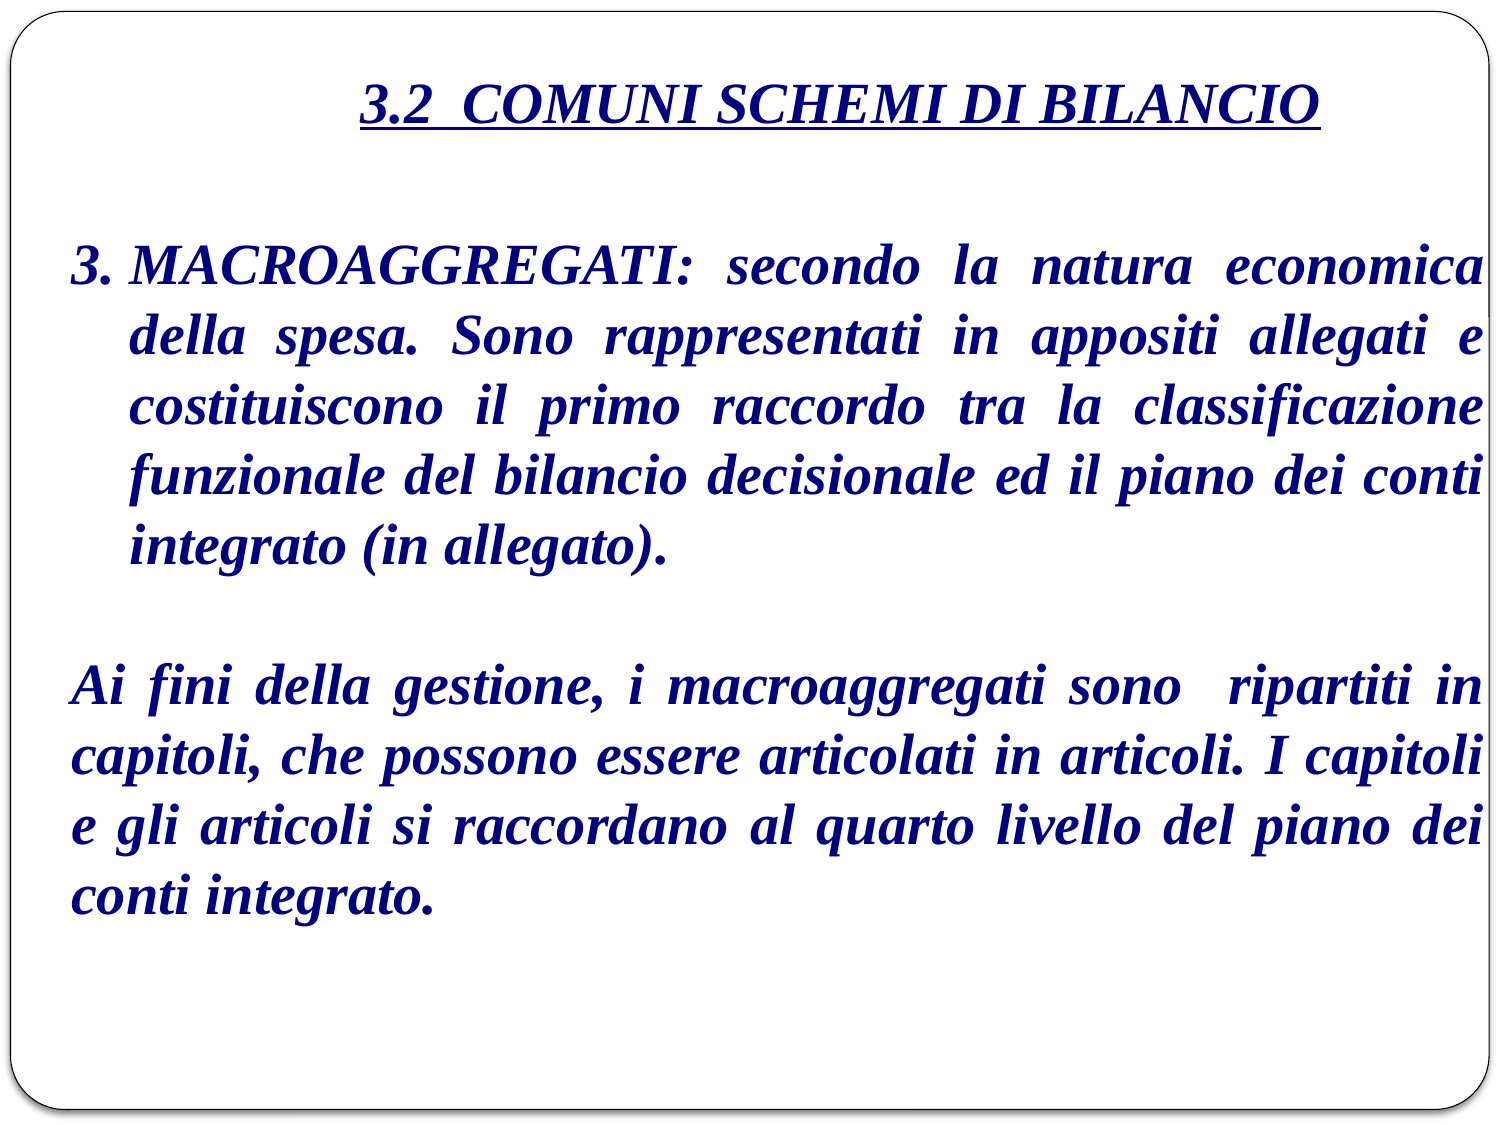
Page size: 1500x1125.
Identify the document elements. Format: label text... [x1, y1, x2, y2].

list [0, 162, 1500, 1075]
text_box MACROAGGREGATI: secondo la natura economica della spesa. Sono rappresentati in appositi allegati e costituiscono il primo raccordo tra la classificazione funzionale del bilancio decisionale ed il piano dei conti integrato (in allegato). Ai fini della gestione, i macroaggregati sono ripartiti in capitoli, che possono essere articolati in articoli. I capitoli e gli articoli si raccordano al quarto livello del piano dei conti integrato. [56, 218, 1500, 934]
title 3.2 COMUNI SCHEMI DI BILANCIO [181, 0, 1500, 150]
